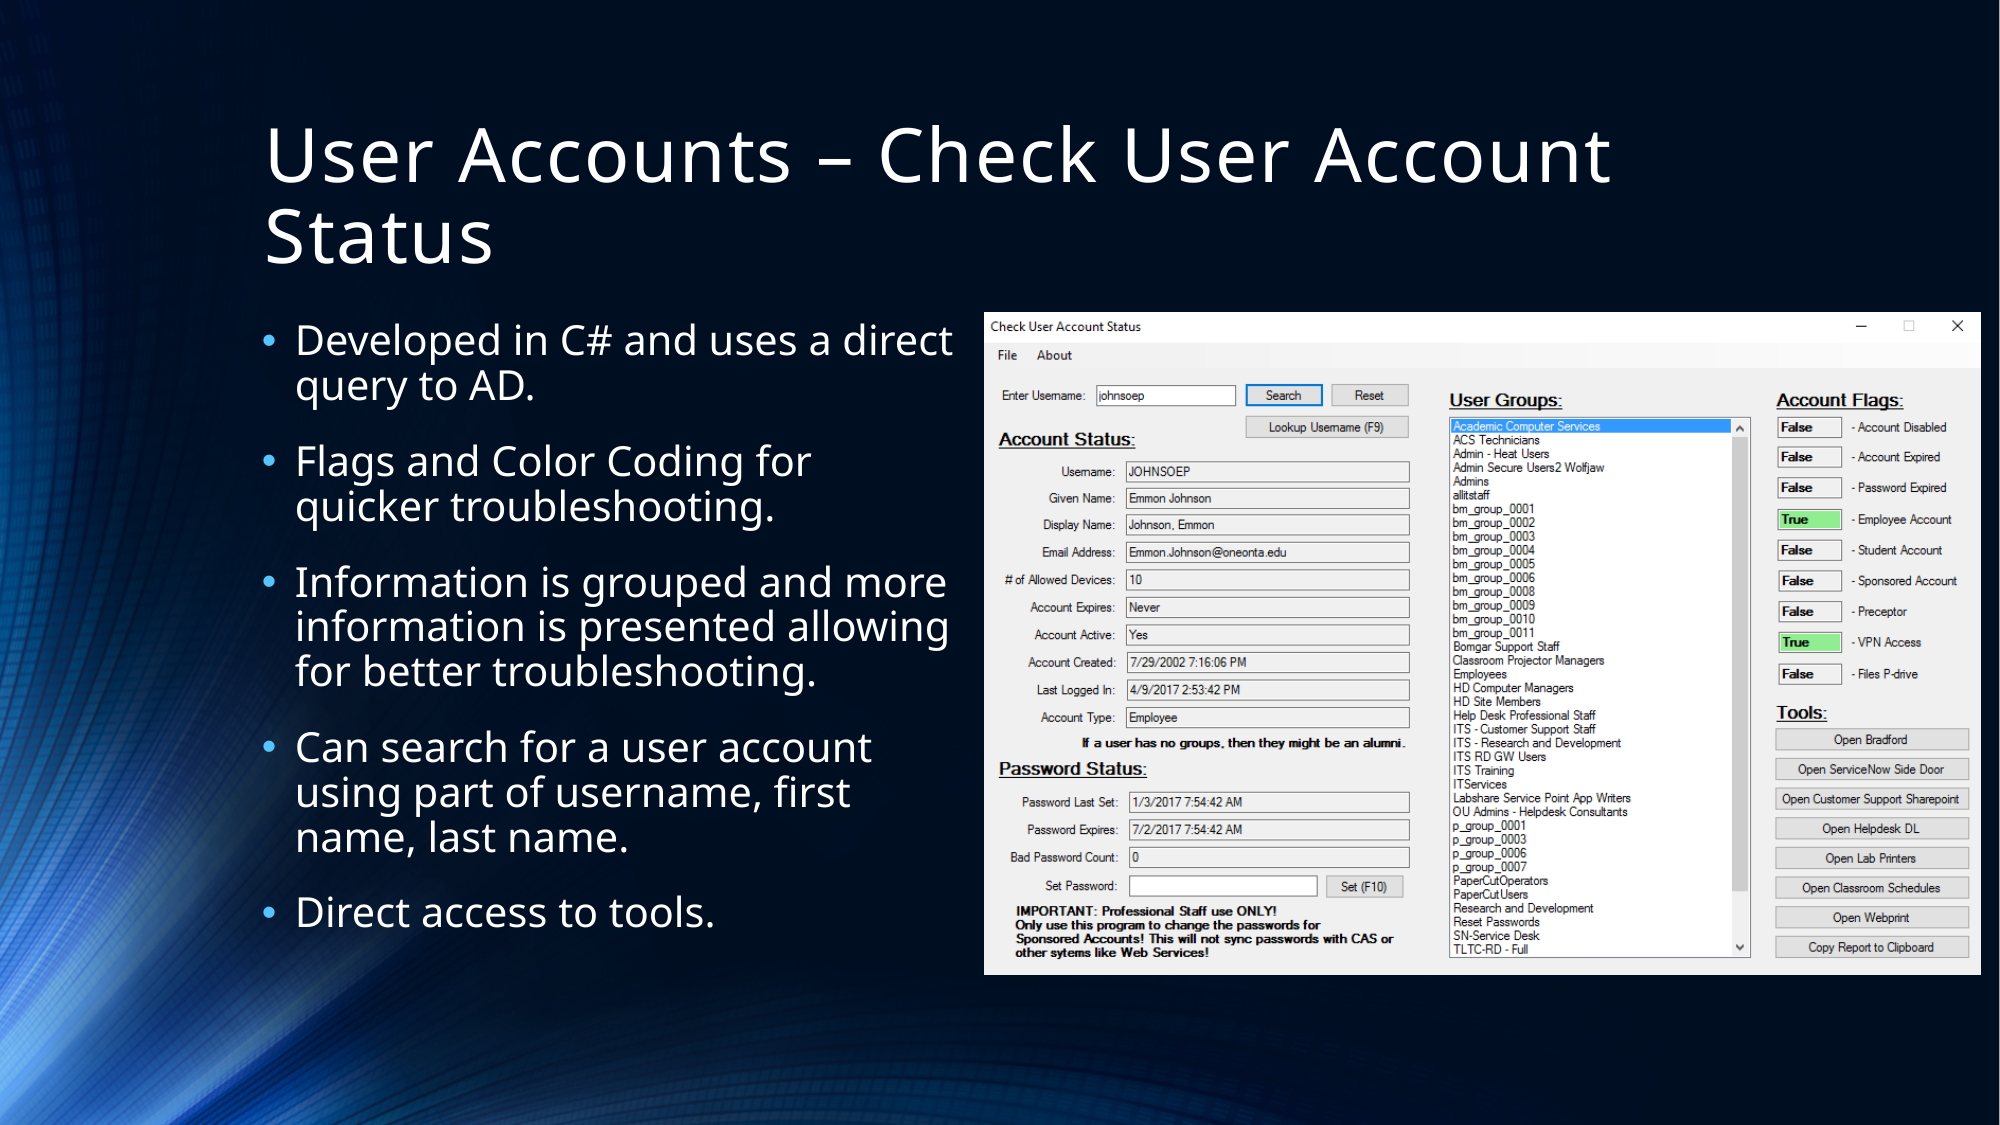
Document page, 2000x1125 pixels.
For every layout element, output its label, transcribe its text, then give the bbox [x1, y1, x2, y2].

title User Accounts – Check User Account Status [249, 62, 1750, 288]
picture [0, 0, 2000, 1125]
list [984, 312, 1981, 975]
list Developed in C# and uses a direct query to AD. Flags and Color Coding for quicker troubleshooting. Information is grouped and more information is presented allowing for better troubleshooting. Can search for a user account using part of username, first name, last name. Direct access to tools. [246, 312, 972, 988]
